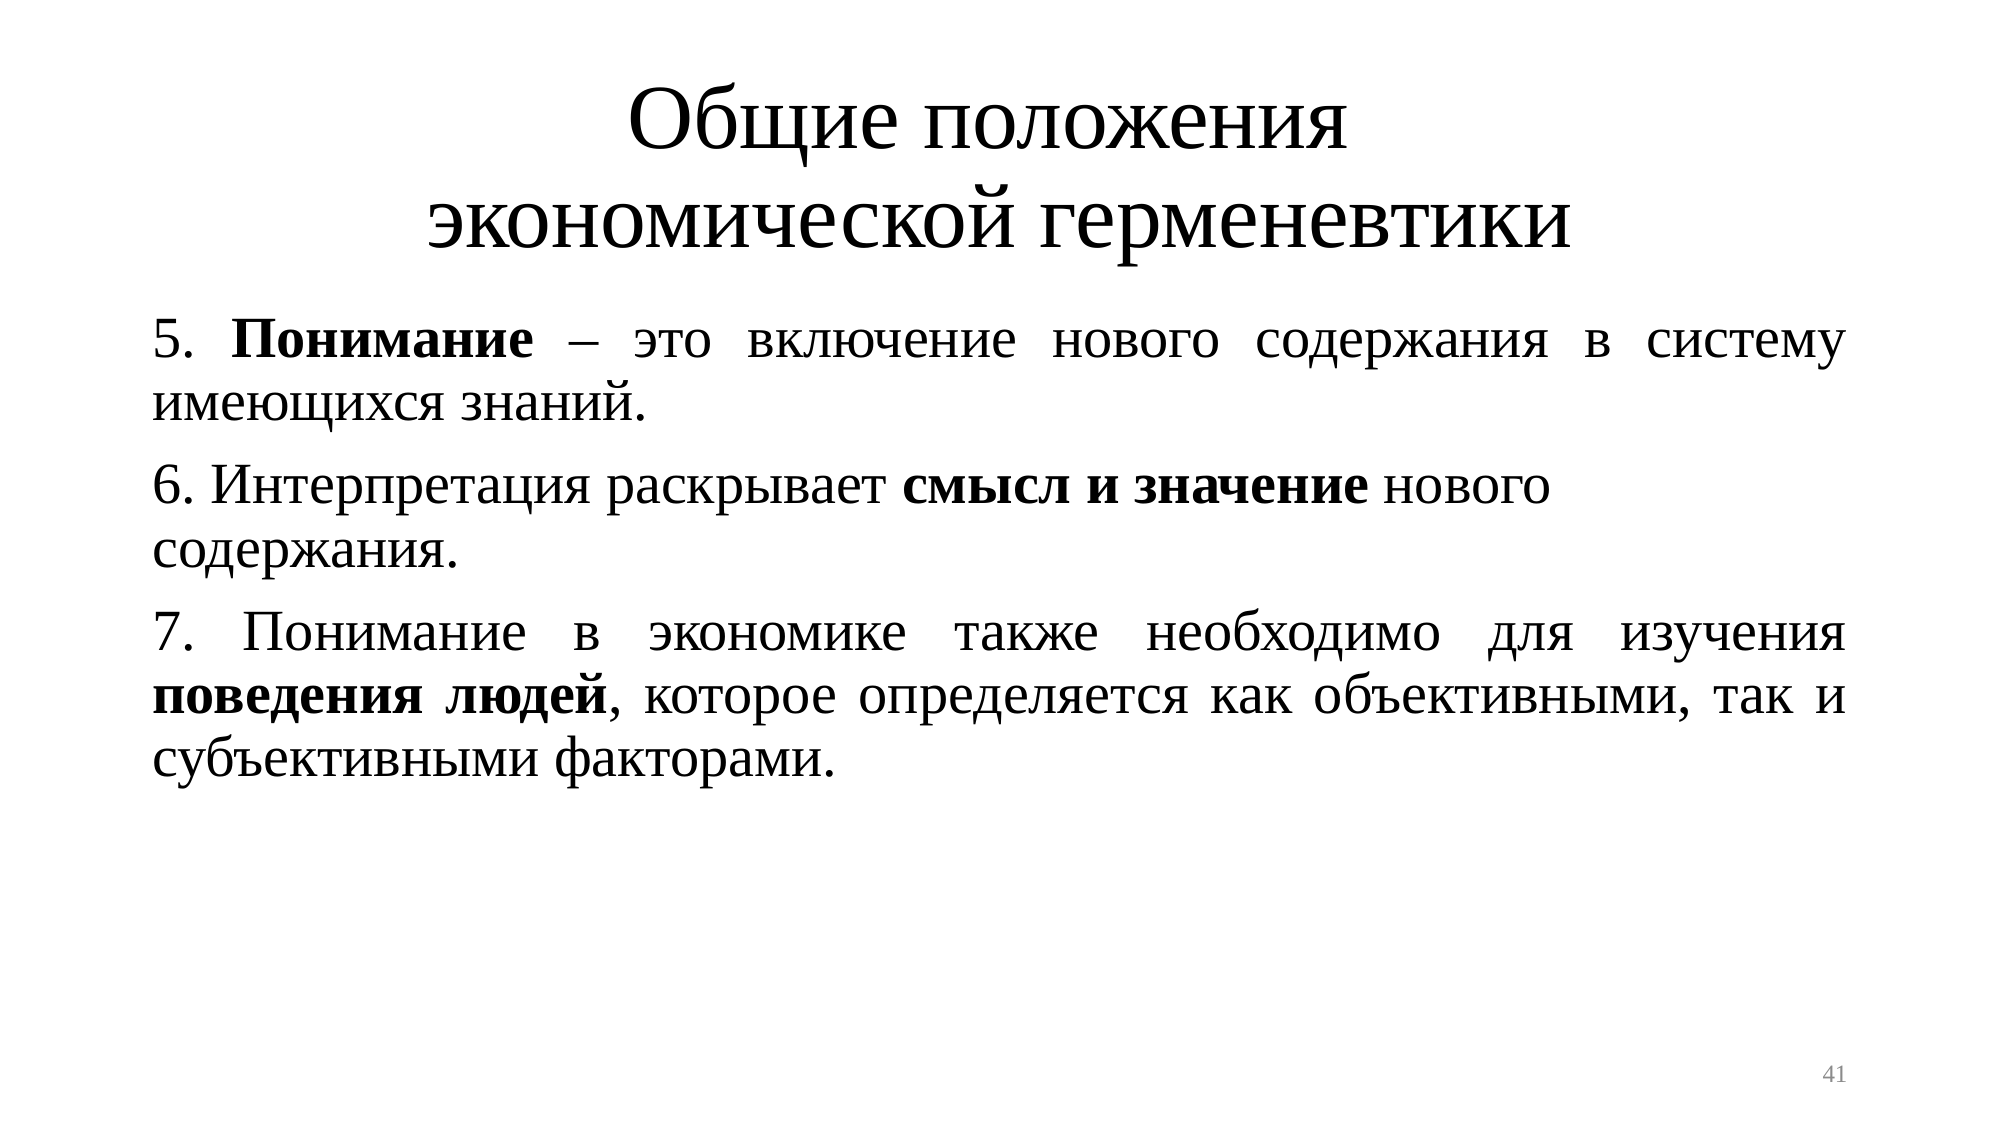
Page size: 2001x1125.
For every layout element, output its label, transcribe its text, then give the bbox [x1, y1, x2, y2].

title Общие положения экономической герменевтики [137, 59, 1863, 278]
slide_number 41 [1412, 1042, 1863, 1103]
list 5. Понимание – это включение нового содержания в систему имеющихся знаний. 6. Интерпретация раскрывает смысл и значение нового содержания. 7. Понимание в экономике также необходимо для изучения поведения людей, которое определяется как объективными, так и субъективными факторами. [137, 299, 1863, 1014]
